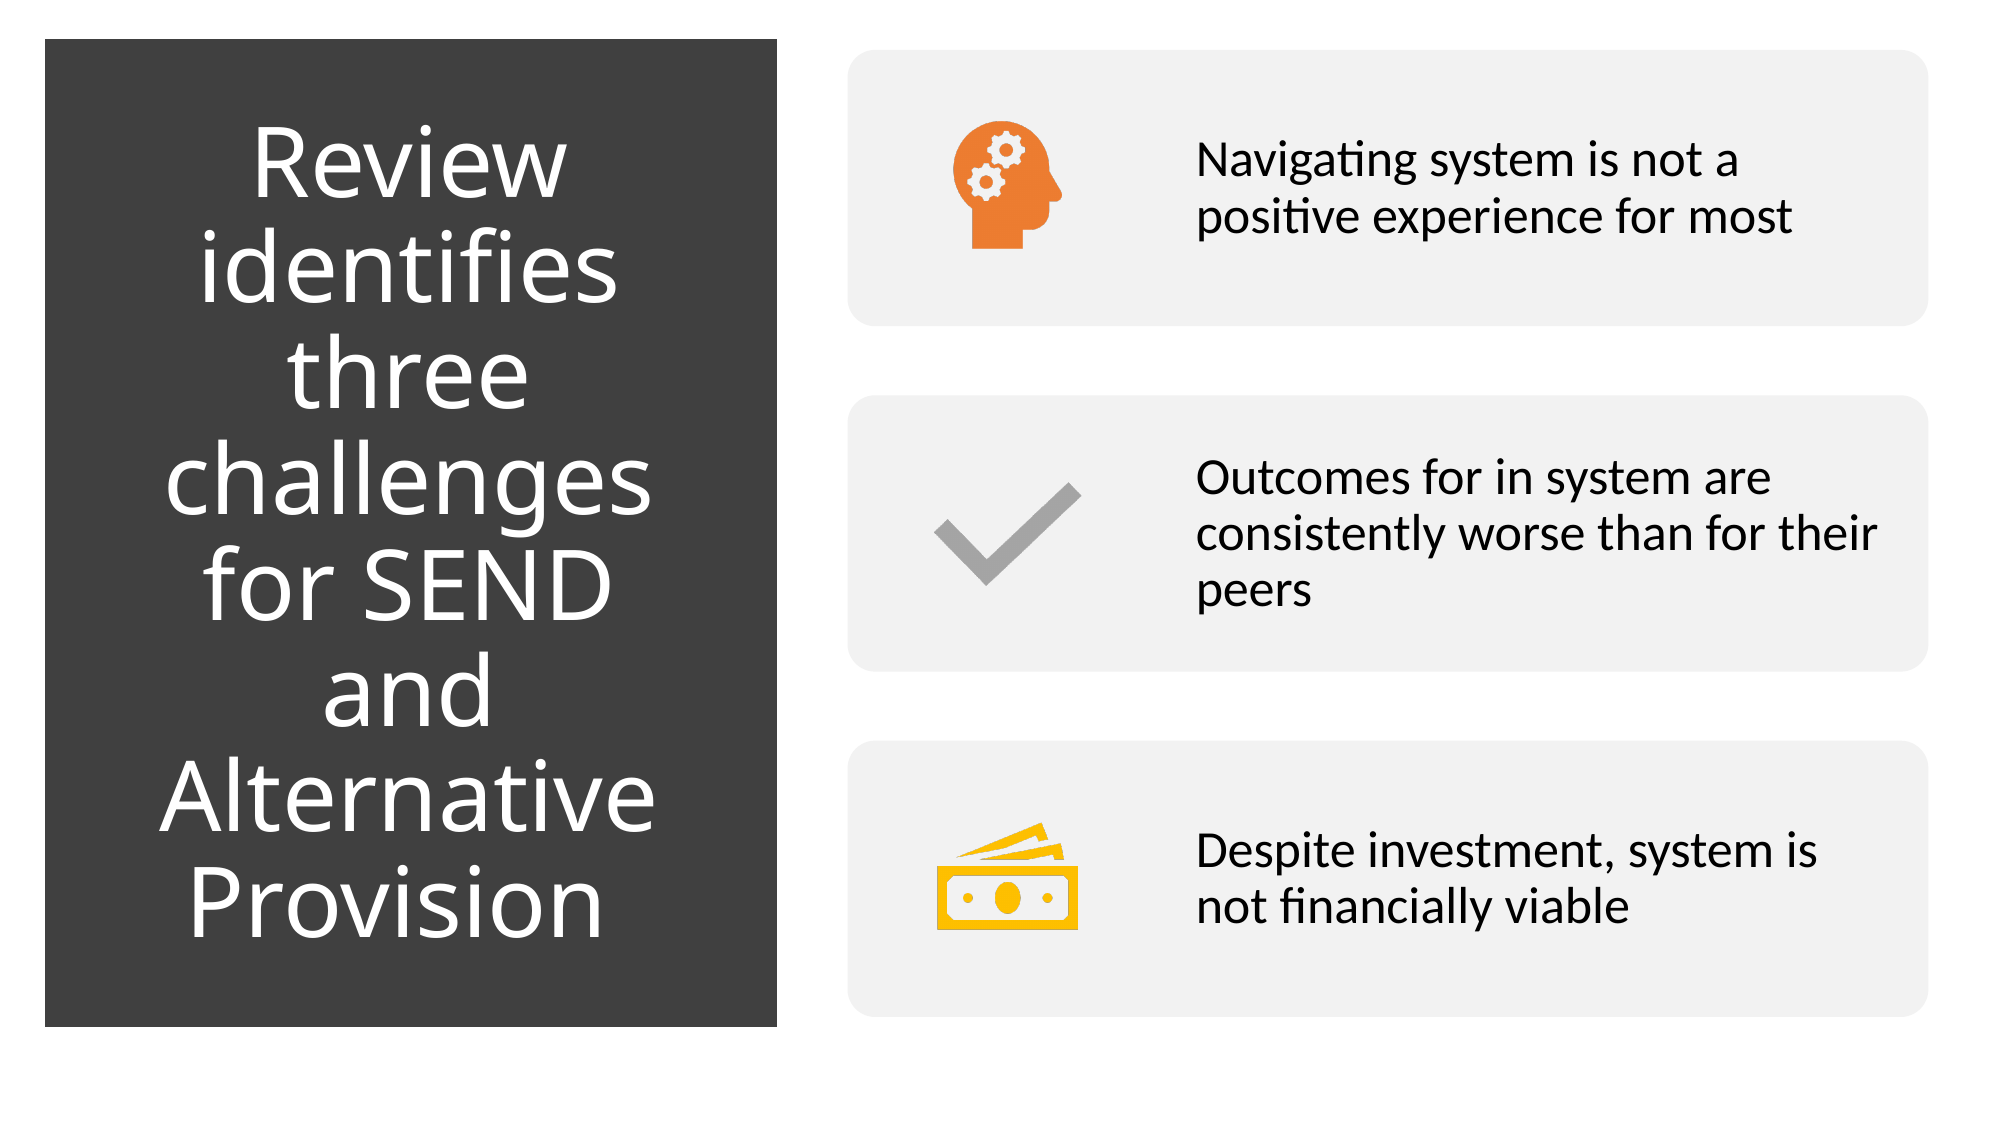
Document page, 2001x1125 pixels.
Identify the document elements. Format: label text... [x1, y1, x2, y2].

text_box [54, 49, 768, 1018]
title Review identifies three challenges for SEND and Alternative Provision [97, 104, 722, 967]
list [847, 49, 1929, 1018]
